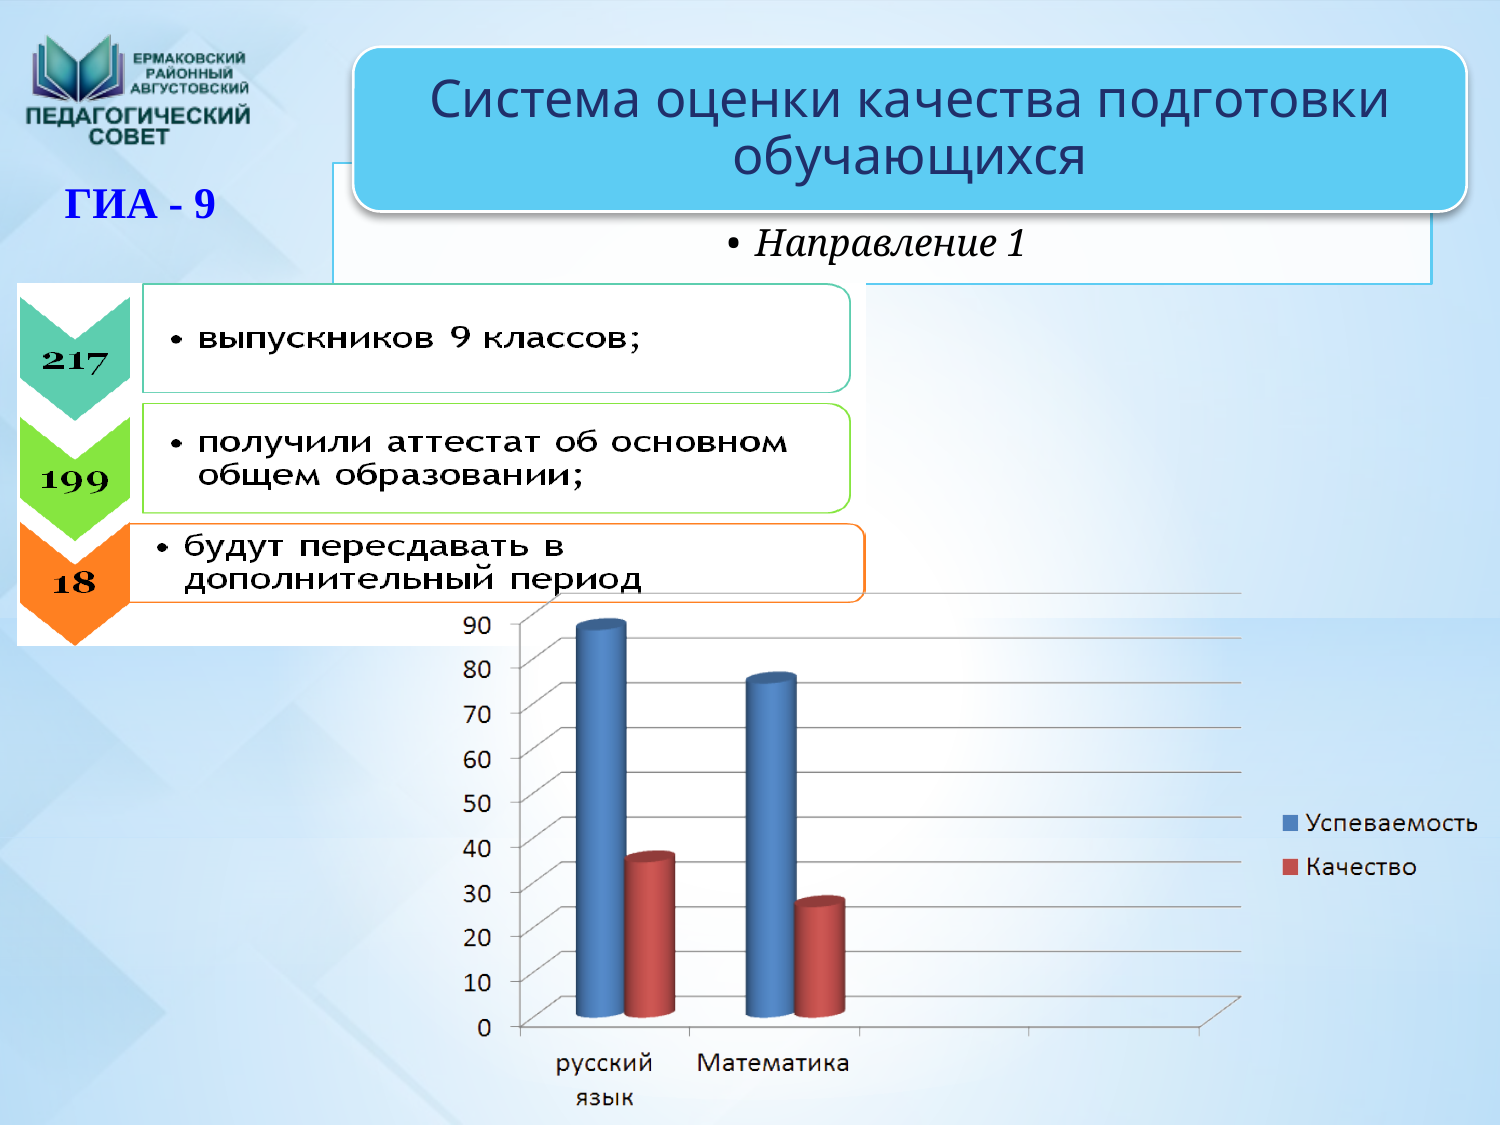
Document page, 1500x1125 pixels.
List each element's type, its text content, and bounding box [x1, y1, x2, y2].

picture [17, 283, 1493, 1125]
picture [17, 26, 264, 168]
list ГИА - 9 [17, 167, 327, 245]
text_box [332, 46, 1467, 285]
